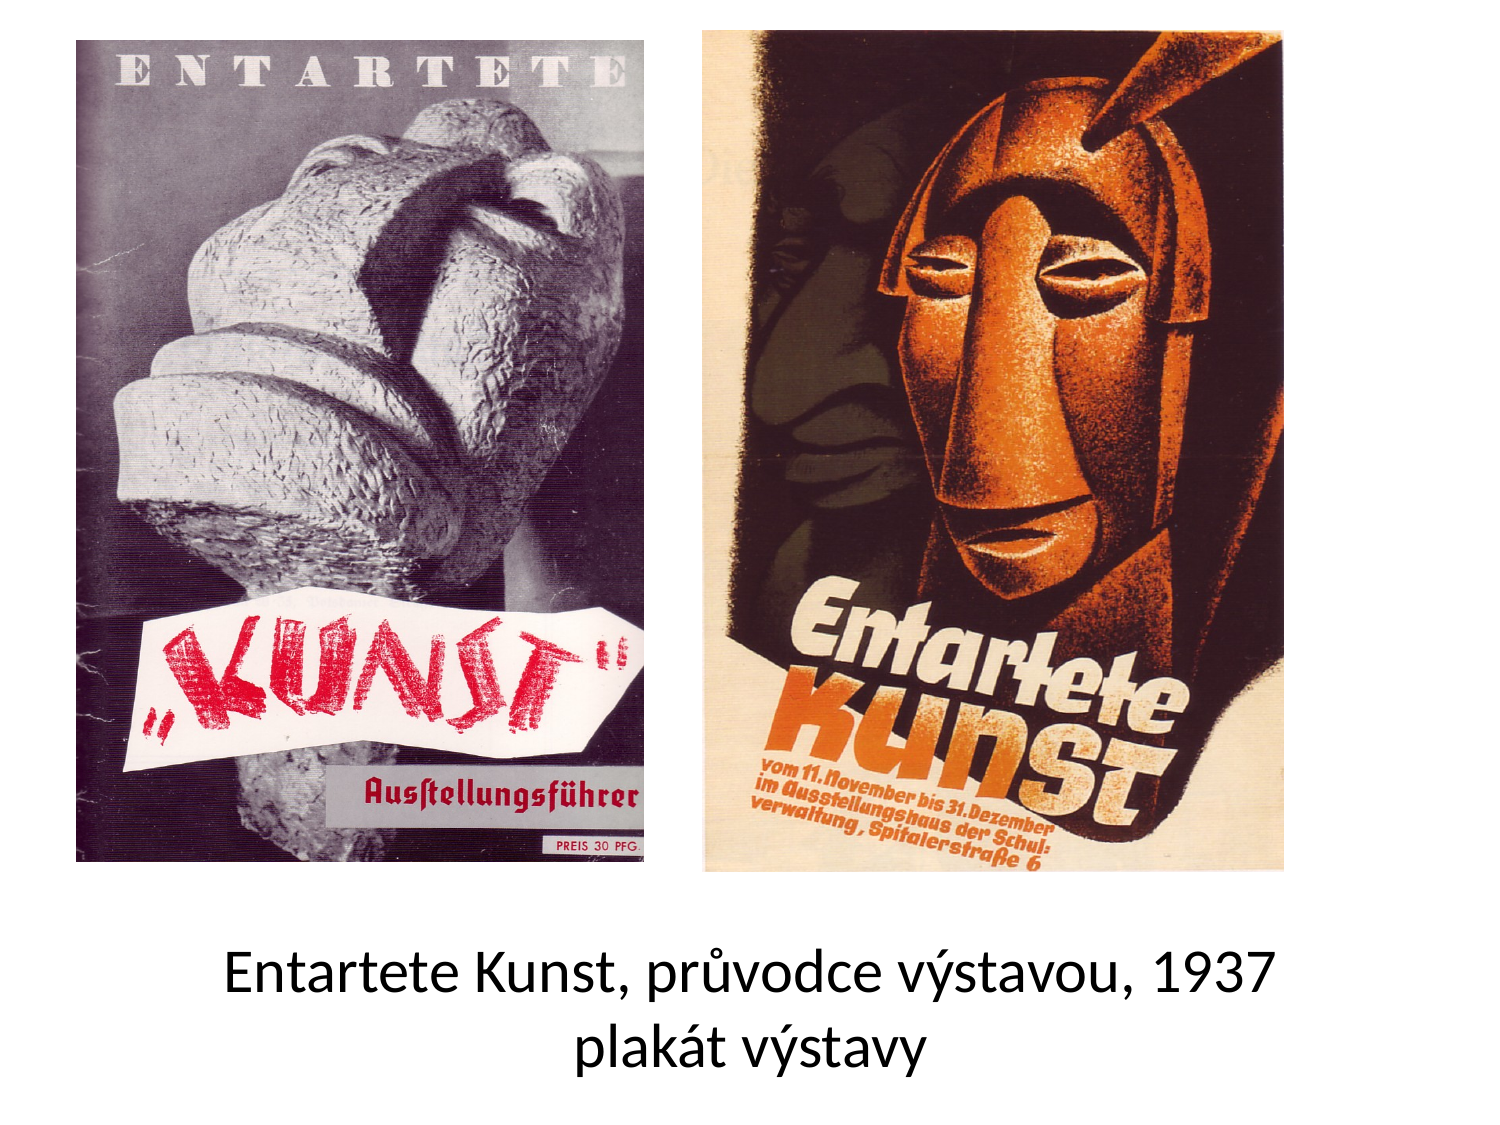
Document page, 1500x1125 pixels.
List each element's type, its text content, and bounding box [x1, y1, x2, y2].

title Entartete Kunst, průvodce výstavou, 1937 plakát výstavy [76, 916, 1425, 1094]
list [76, 39, 644, 863]
picture [702, 30, 1284, 872]
